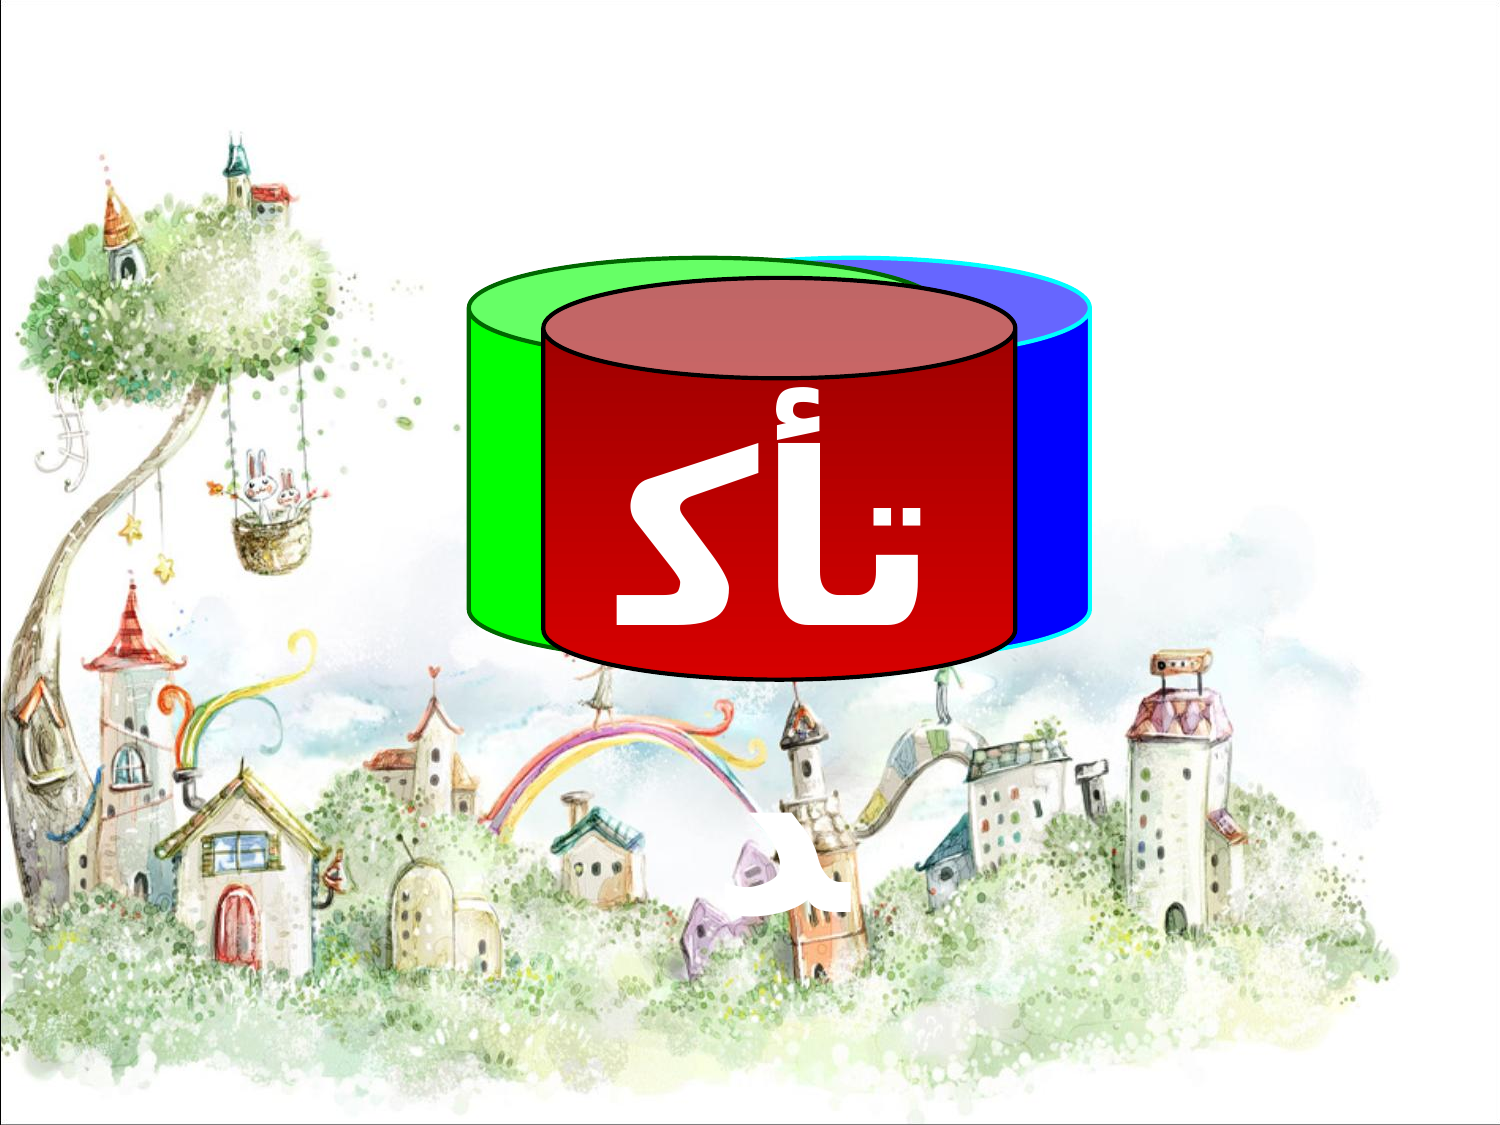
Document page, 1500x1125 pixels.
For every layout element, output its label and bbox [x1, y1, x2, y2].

picture [0, 0, 1500, 1125]
text_box [468, 257, 1091, 680]
